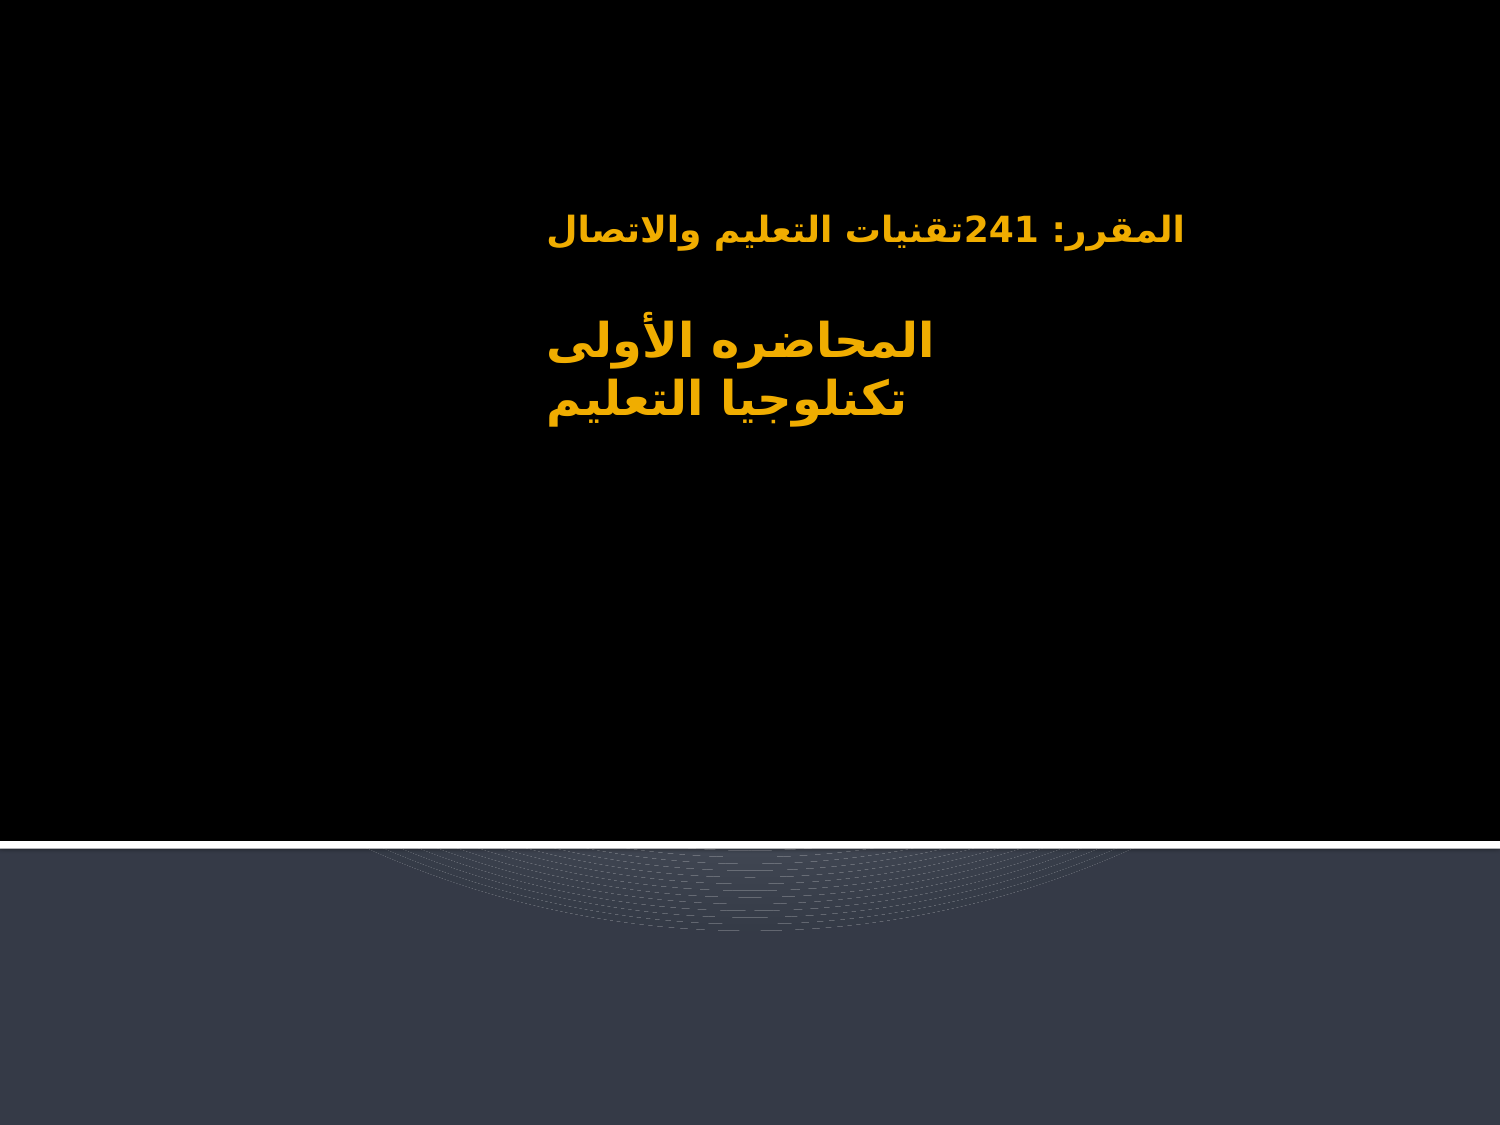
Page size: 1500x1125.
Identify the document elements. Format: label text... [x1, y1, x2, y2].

title المقرر: 241تقنيات التعليم والاتصال المحاضره الأولى تكنلوجيا التعليم [531, 137, 1500, 560]
